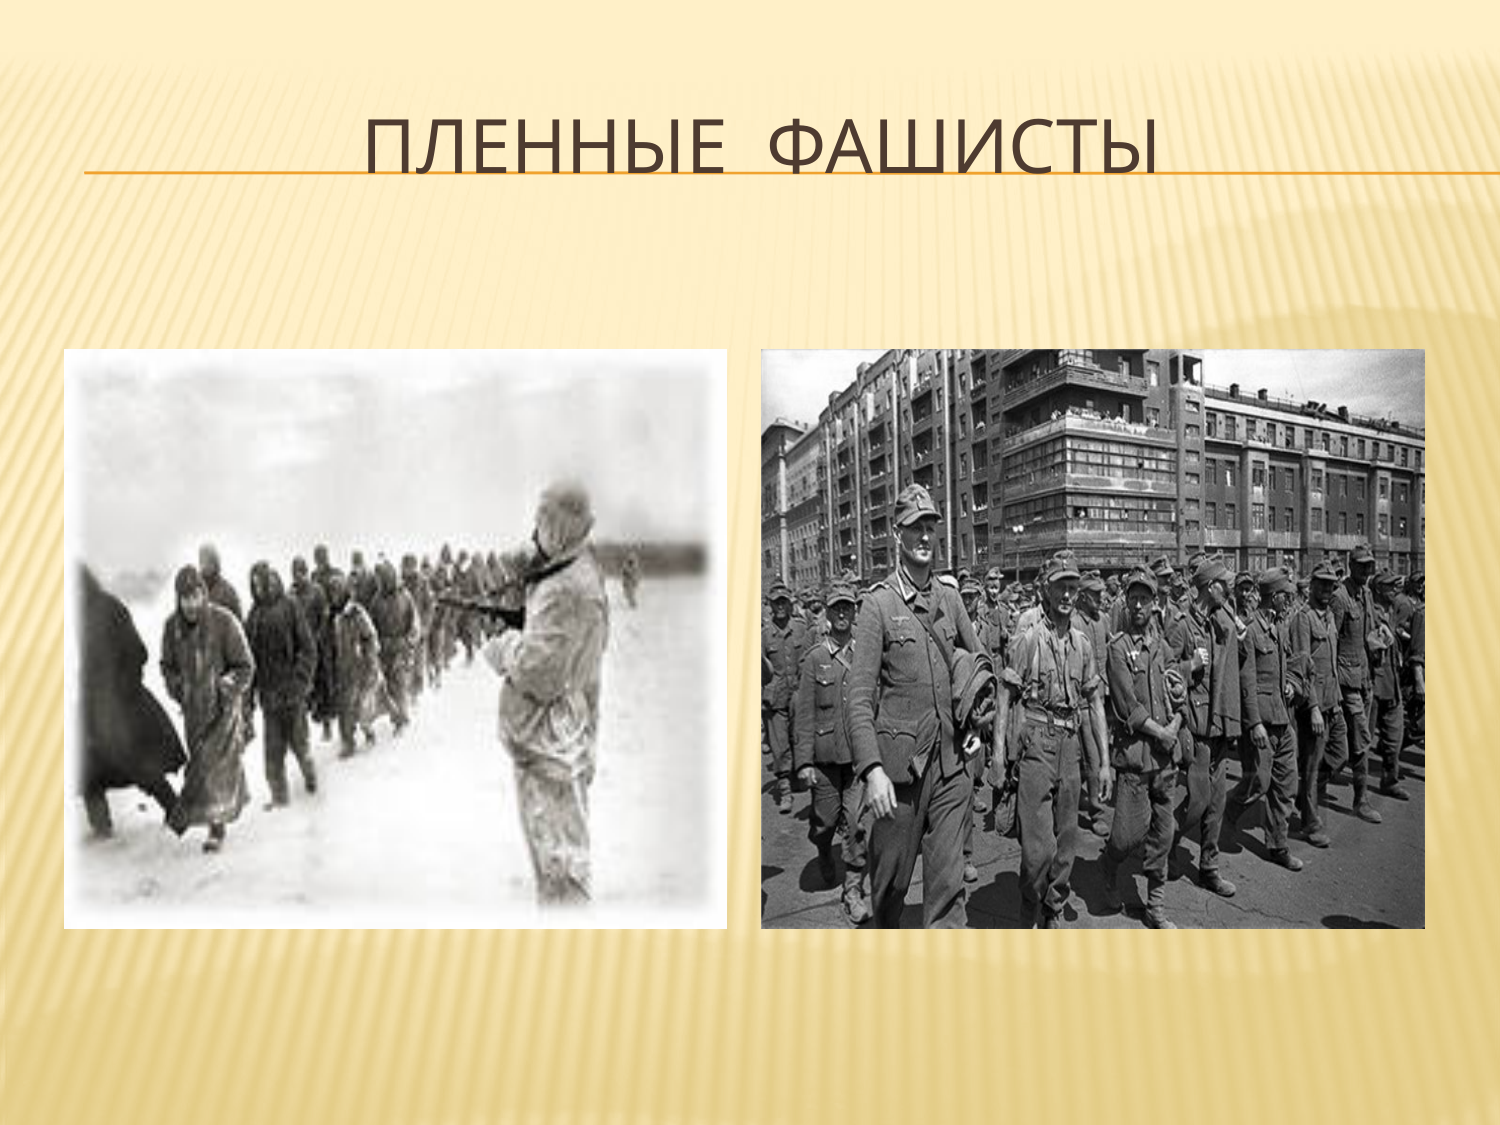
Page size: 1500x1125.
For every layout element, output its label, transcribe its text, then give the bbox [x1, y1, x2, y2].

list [761, 349, 1425, 929]
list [64, 349, 727, 929]
title Пленные фашисты [49, 75, 1475, 213]
